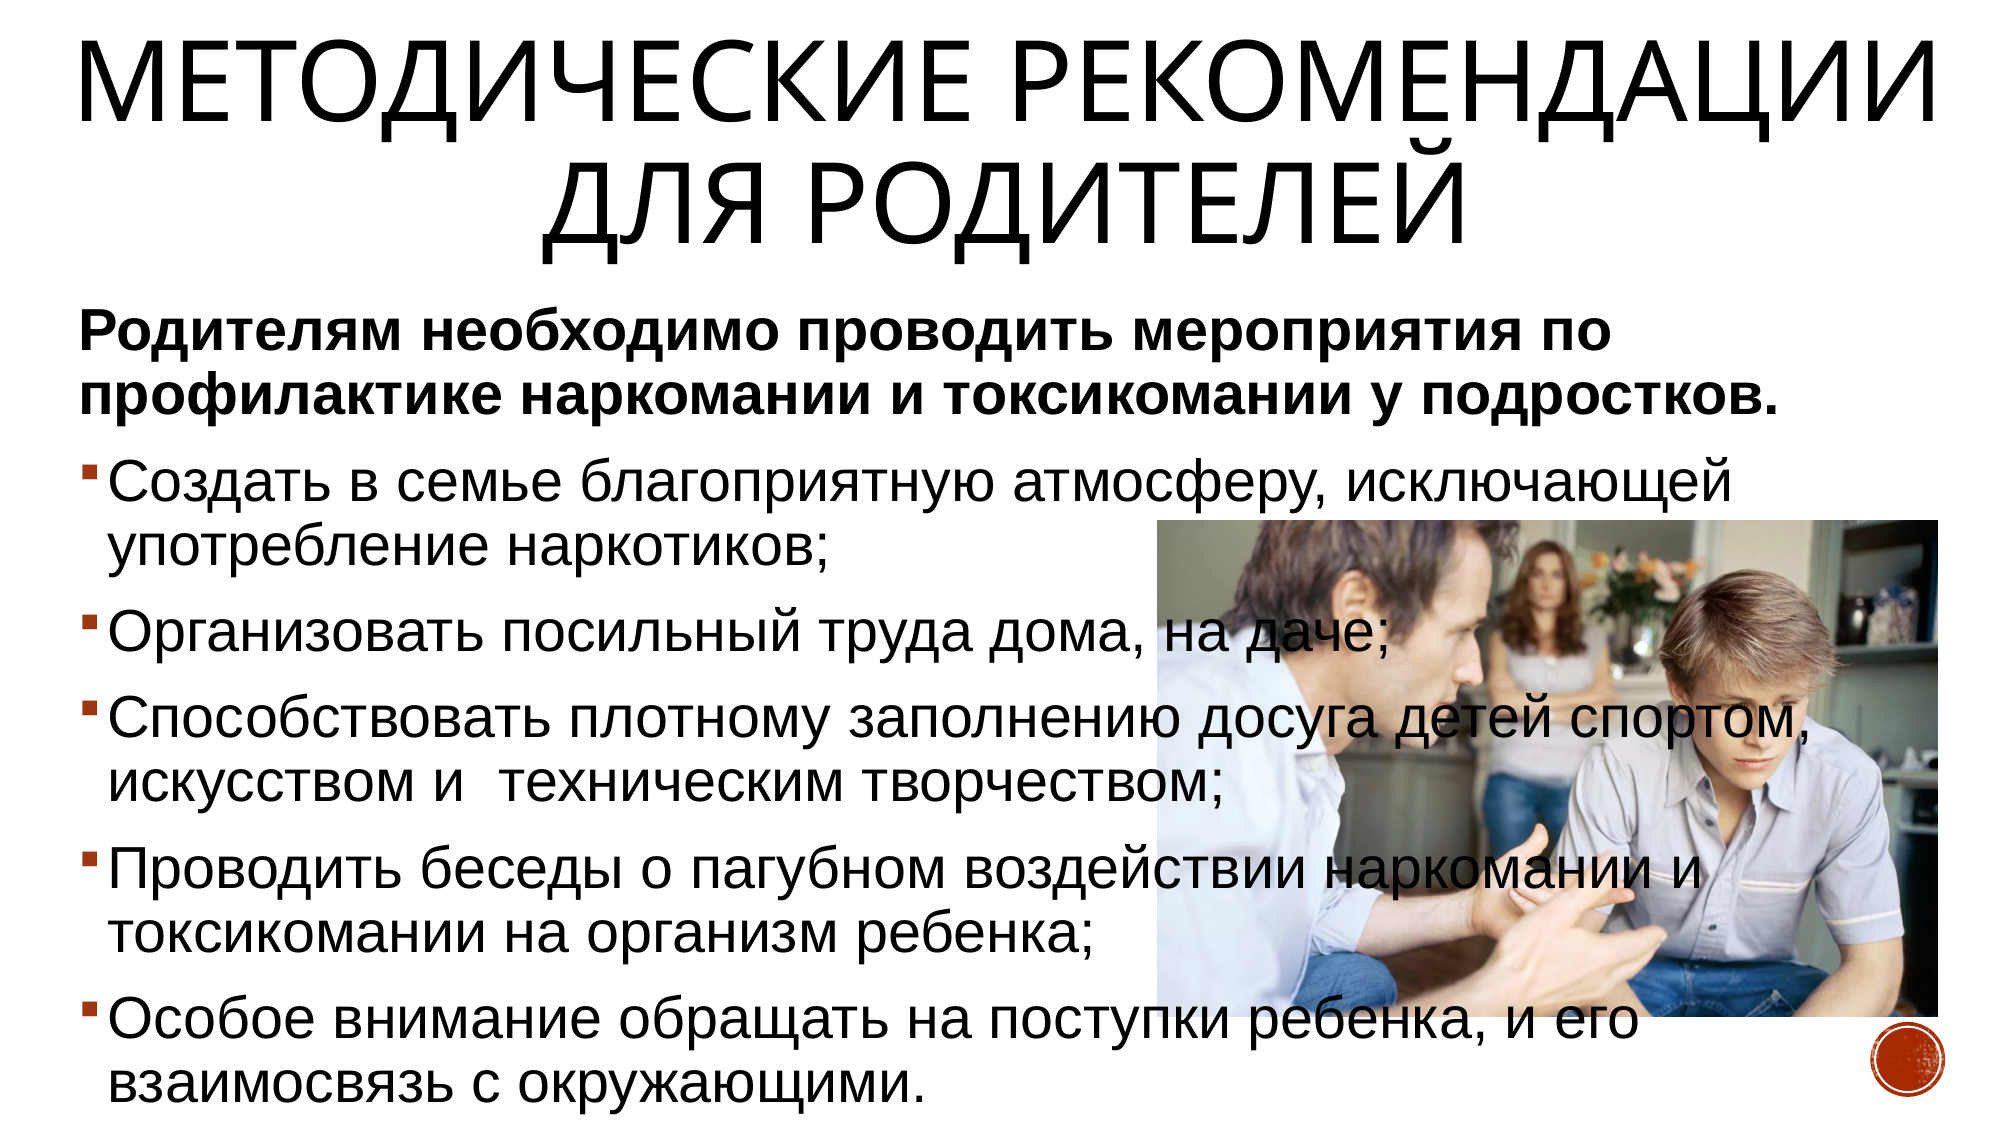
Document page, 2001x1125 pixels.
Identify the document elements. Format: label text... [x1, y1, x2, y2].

title Методические рекомендации для родителей [15, 0, 2000, 293]
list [1159, 521, 1938, 1017]
list Родителям необходимо проводить мероприятия по профилактике наркомании и токсикомании у подростков. Создать в семье благоприятную атмосферу, исключающей употребление наркотиков; Организовать посильный труда дома, на даче; Способствовать плотному заполнению досуга детей спортом, искусством и техническим творчеством; Проводить беседы о пагубном воздействии наркомании и токсикомании на организм ребенка; Особое внимание обращать на поступки ребенка, и его взаимосвязь с окружающими. [63, 292, 2000, 1125]
